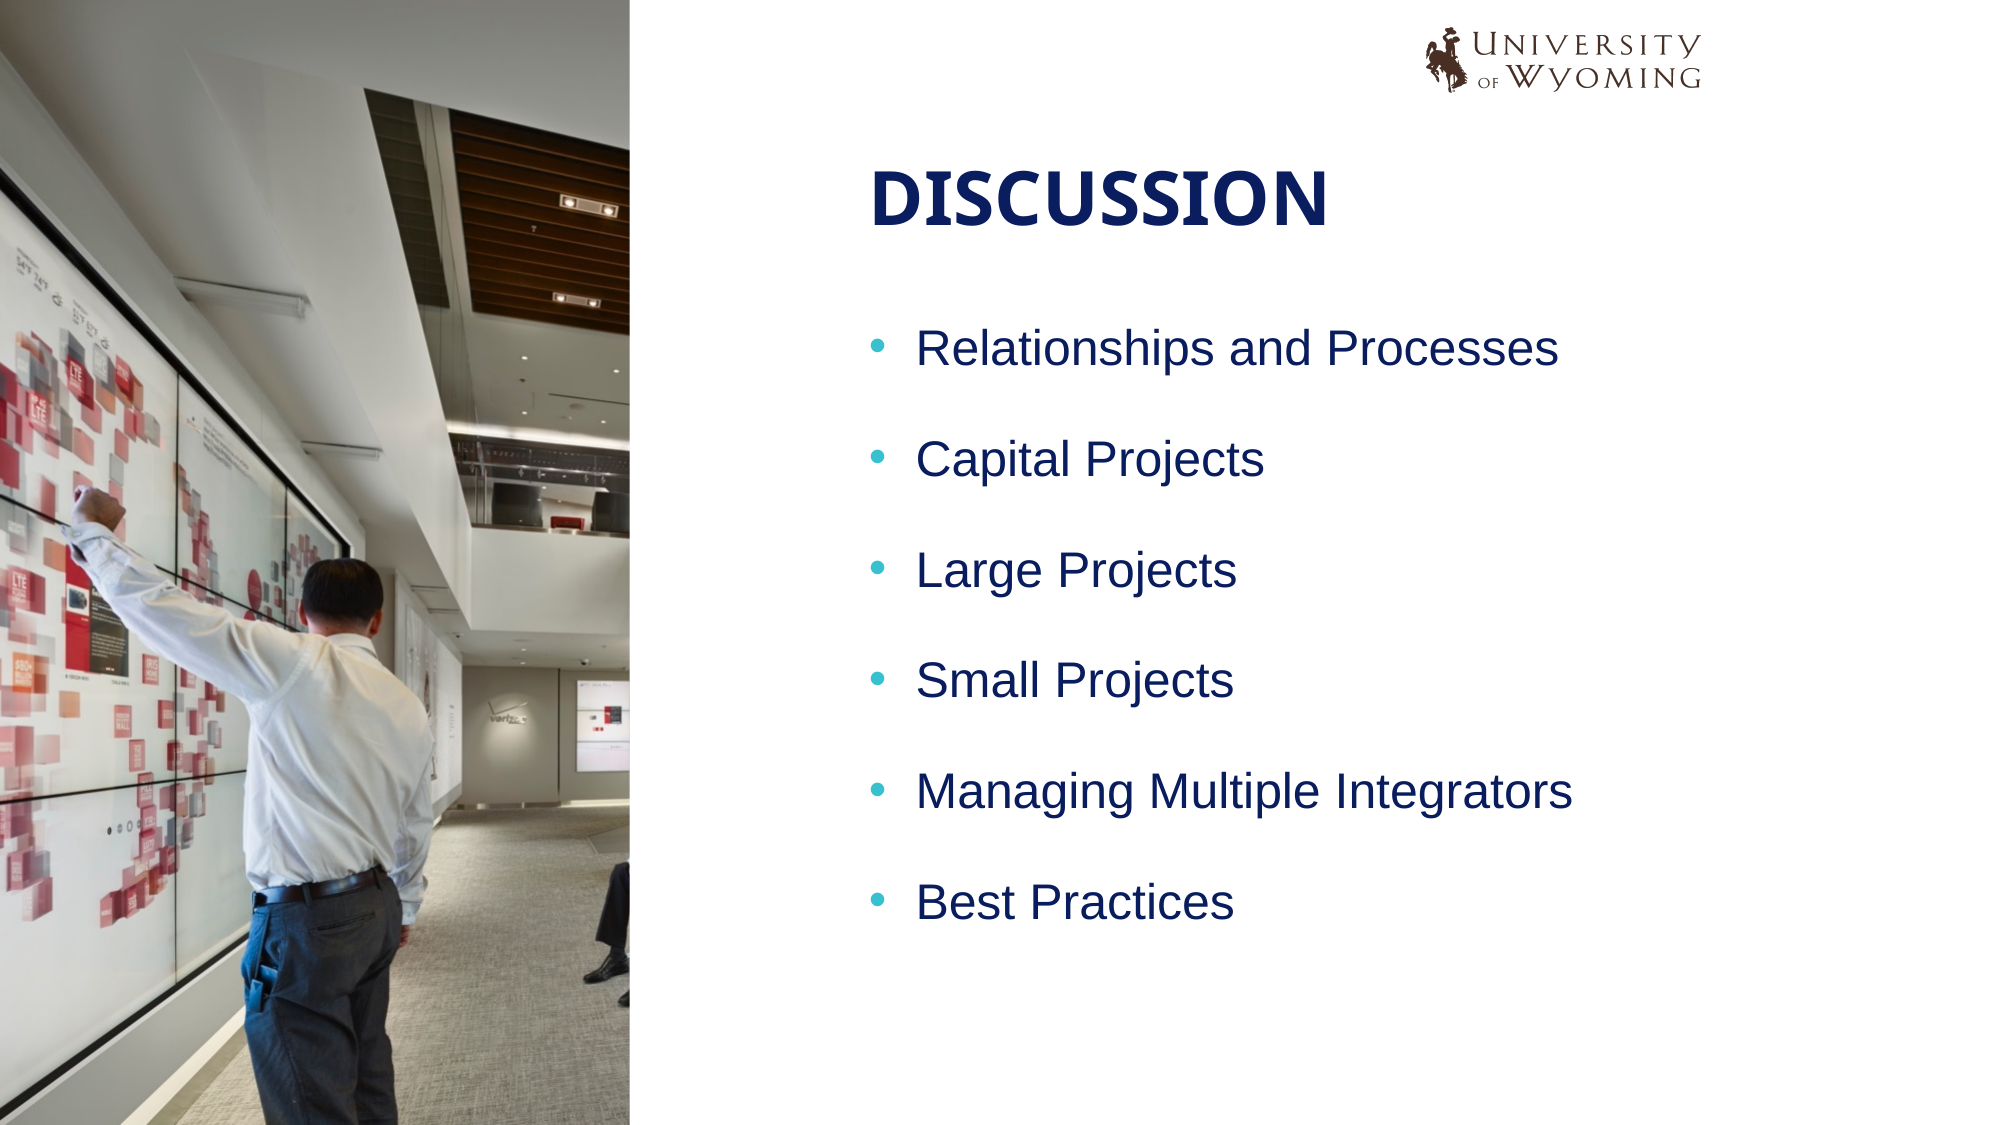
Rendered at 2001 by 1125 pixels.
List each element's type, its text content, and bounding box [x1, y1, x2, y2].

list Relationships and Processes Capital Projects Large Projects Small Projects Managing Multiple Integrators Best Practices [853, 277, 1821, 992]
title DISCUSSION [853, 26, 1996, 250]
picture [0, 0, 631, 1125]
picture [1425, 27, 1701, 94]
